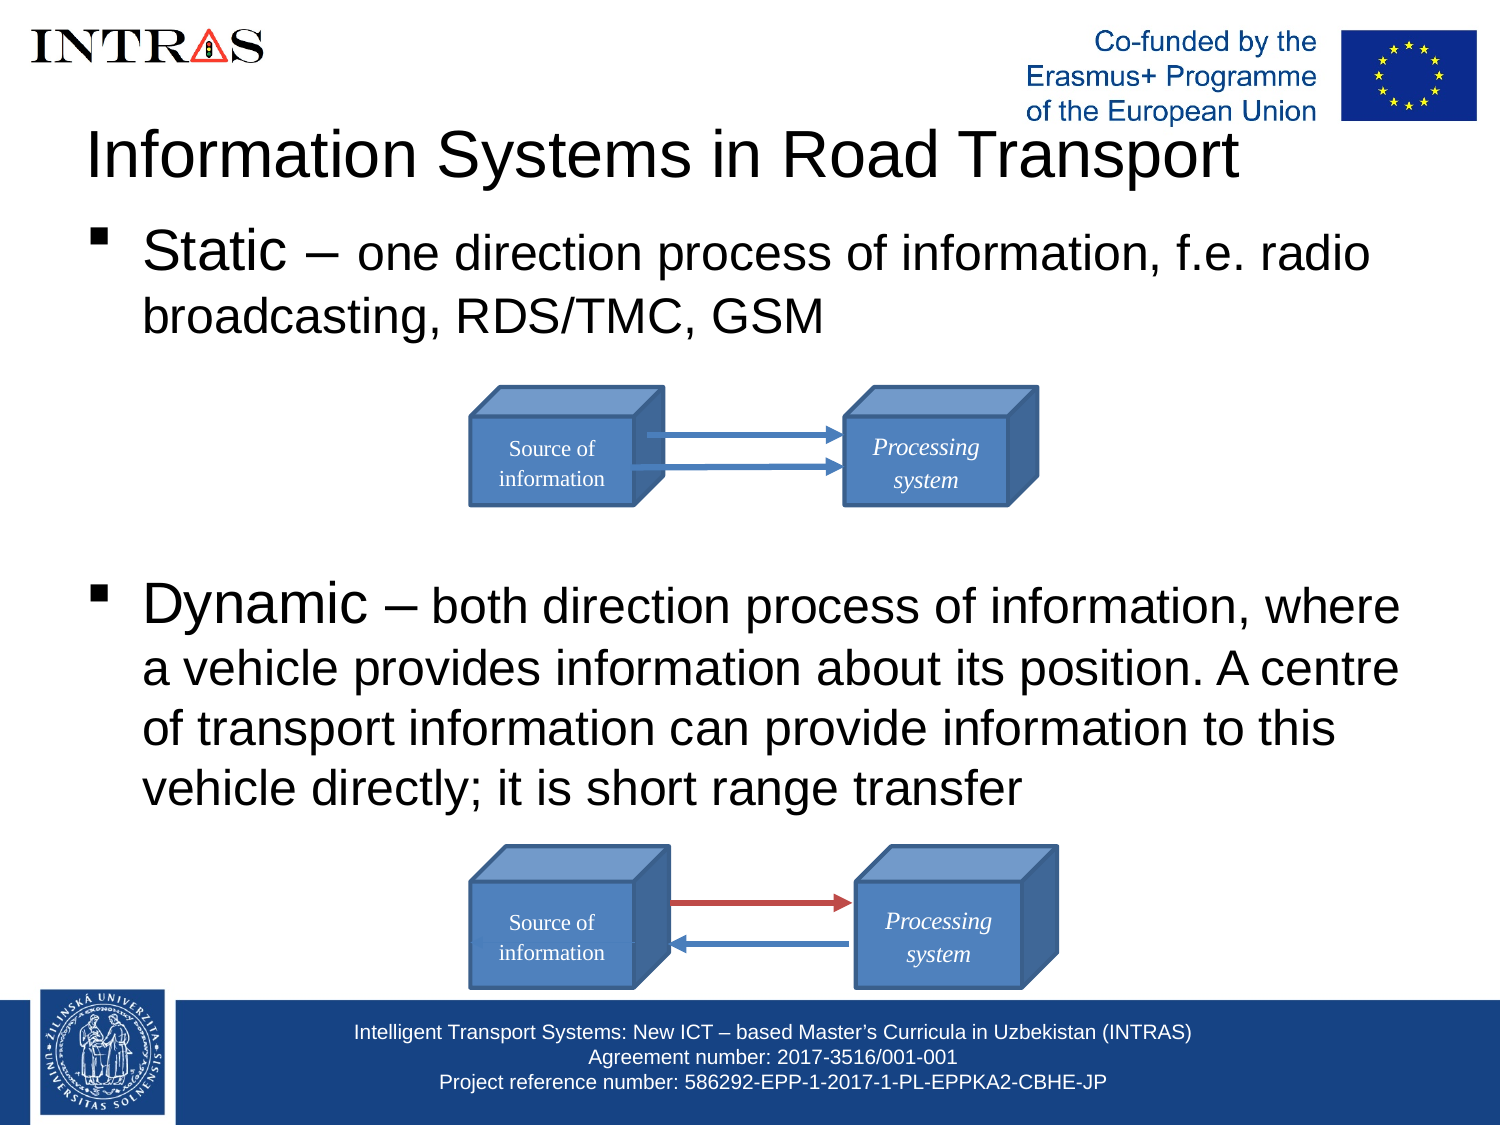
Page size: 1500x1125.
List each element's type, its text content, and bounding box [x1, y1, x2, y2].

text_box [470, 386, 1038, 506]
list Static – one direction process of information, f.e. radio broadcasting, RDS/TMC, GSM Dynamic – both direction process of information, where a vehicle provides information about its position. A centre of transport information can provide information to this vehicle directly; it is short range transfer [70, 196, 1421, 988]
picture [0, 0, 1500, 1125]
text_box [470, 846, 1058, 988]
text_box Information Systems in Road Transport [70, 103, 1256, 199]
